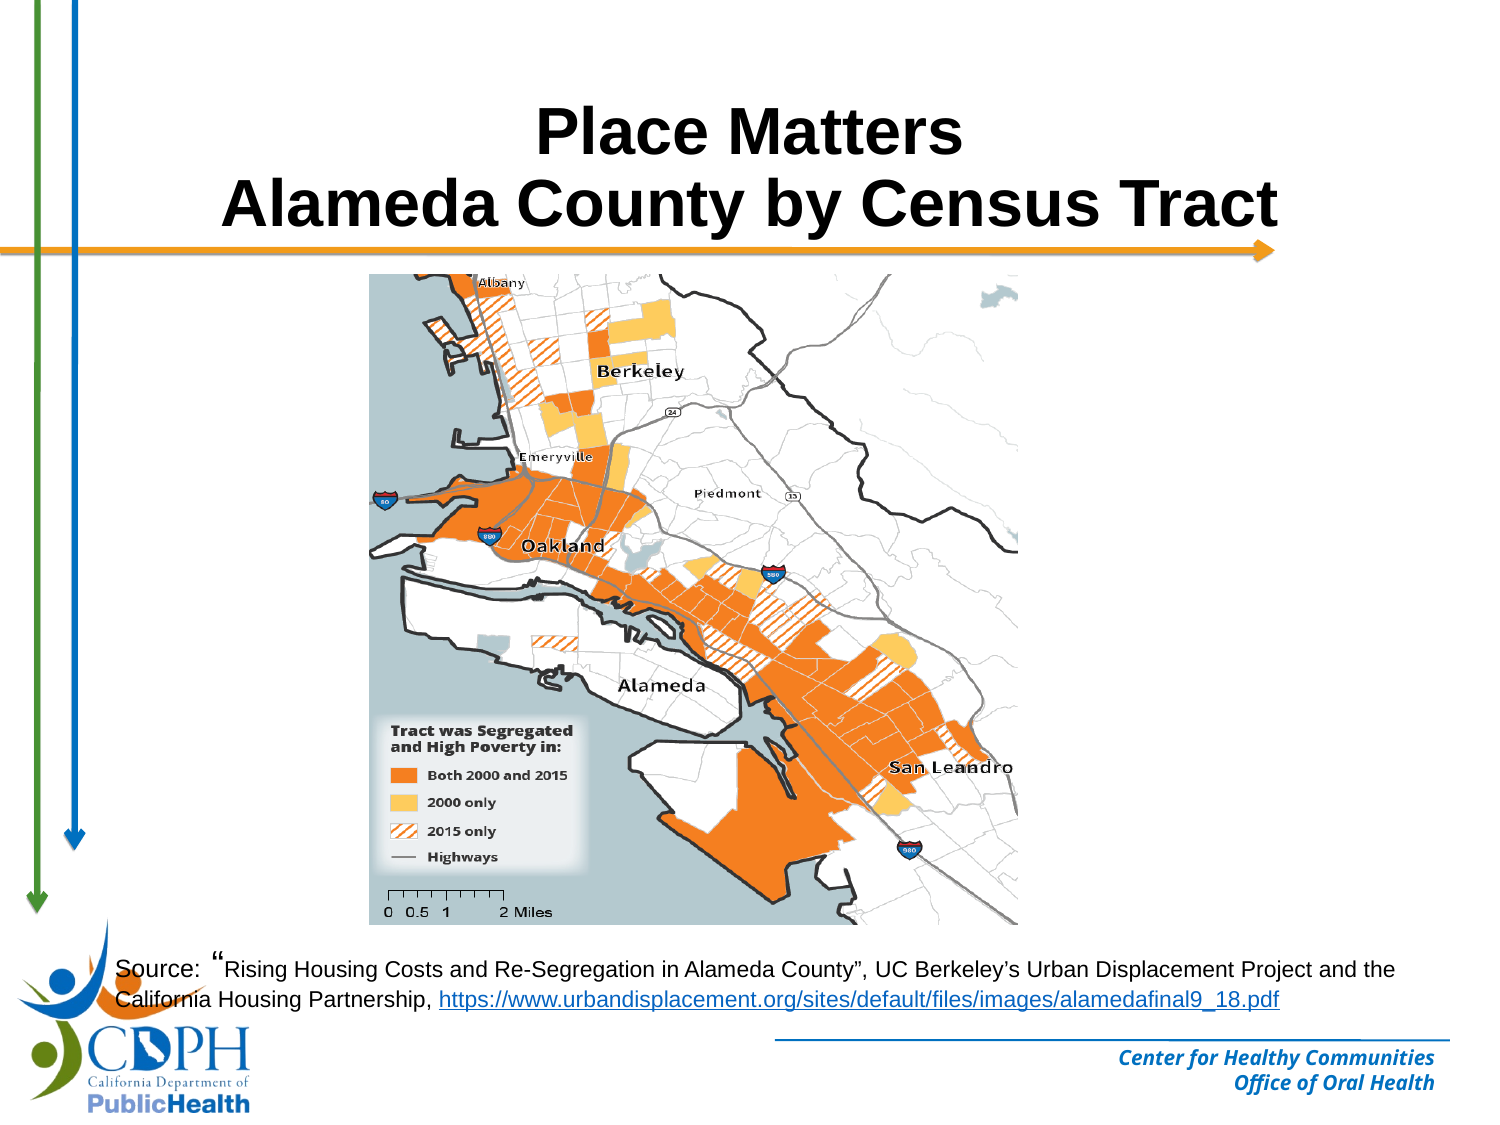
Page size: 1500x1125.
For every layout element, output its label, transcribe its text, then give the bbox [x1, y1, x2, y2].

picture [17, 917, 250, 1113]
title Place Matters Alameda County by Census Tract [103, 59, 1397, 278]
text_box Source: “Rising Housing Costs and Re-Segregation in Alameda County”, UC Berkeley’s Urban Displacement Project and the California Housing Partnership, https://www.urbandisplacement.org/sites/default/files/images/alamedafinal9_18.pdf [99, 887, 1500, 1048]
picture [362, 274, 1033, 926]
